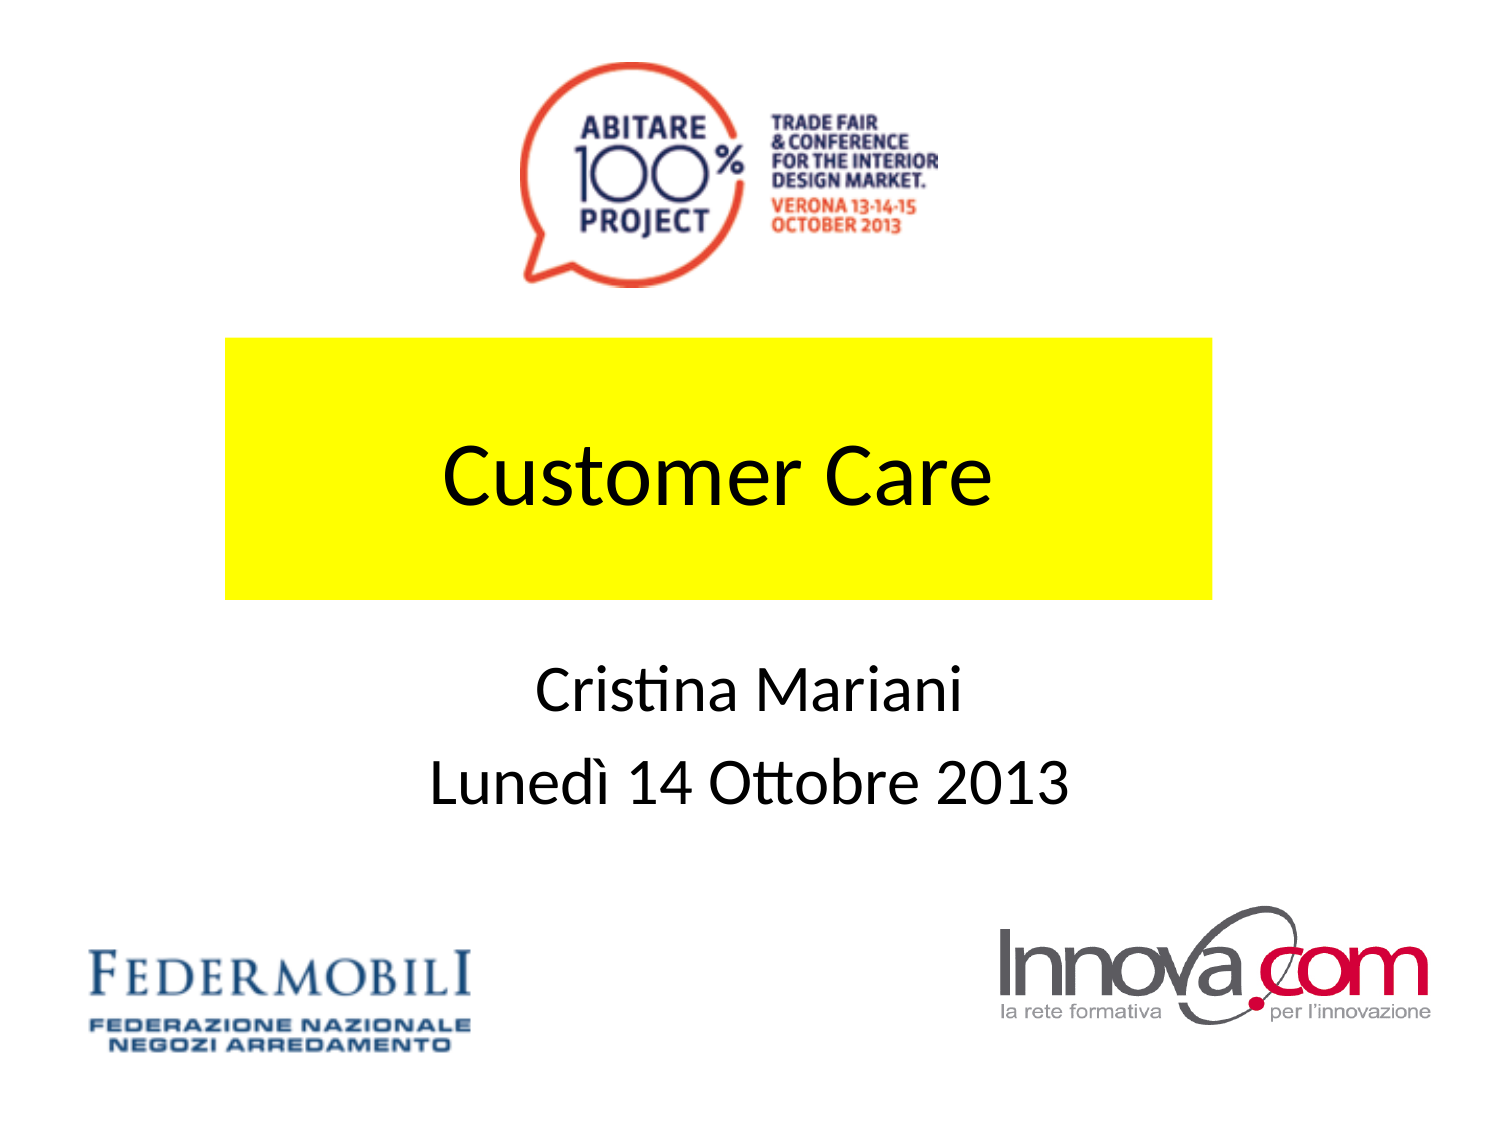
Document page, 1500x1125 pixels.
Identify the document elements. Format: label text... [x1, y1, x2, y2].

picture [520, 62, 938, 288]
subtitle Cristina Mariani Lunedì 14 Ottobre 2013 [225, 637, 1275, 863]
picture [62, 903, 522, 1080]
title Customer Care [225, 337, 1213, 600]
picture [999, 903, 1433, 1026]
